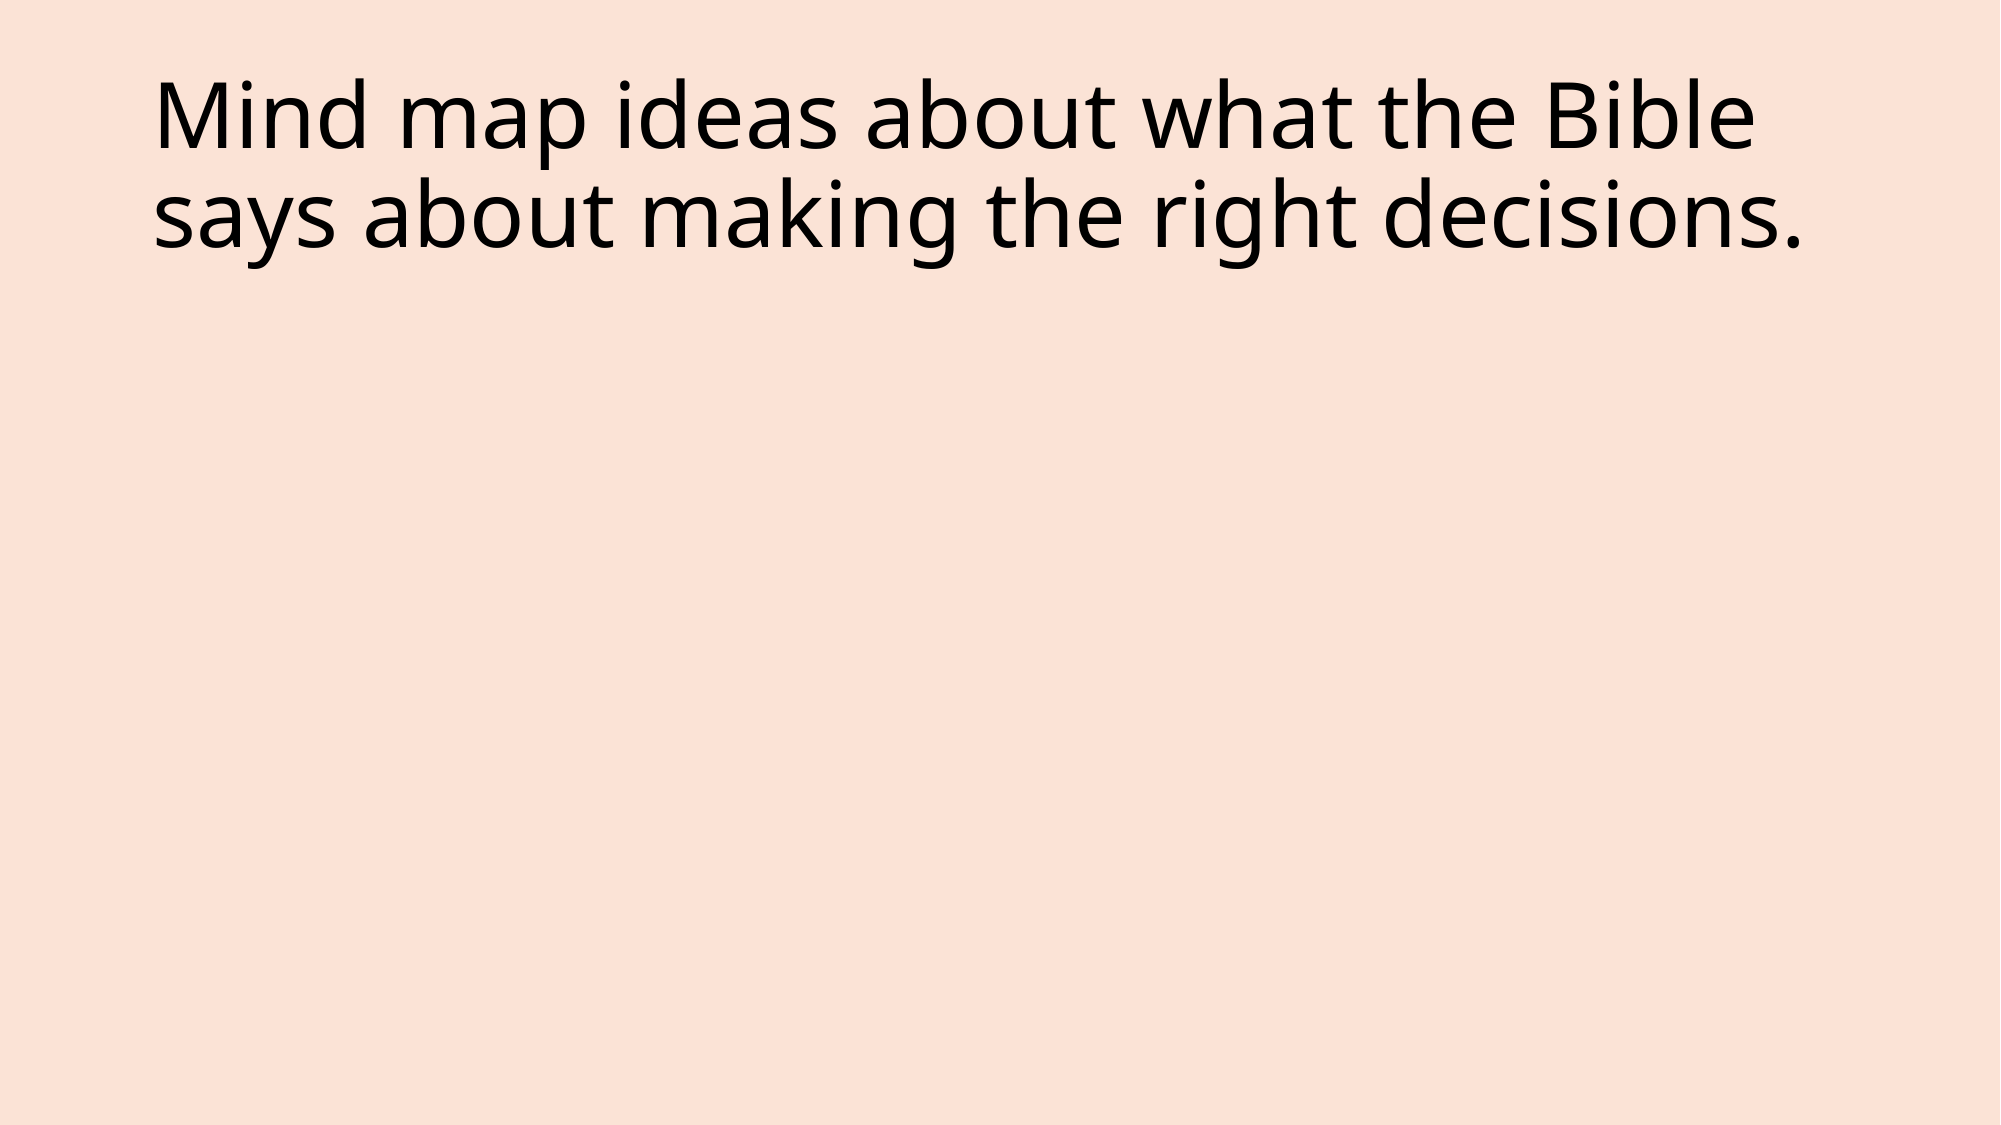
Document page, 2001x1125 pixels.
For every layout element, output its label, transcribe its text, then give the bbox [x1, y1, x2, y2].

title Mind map ideas about what the Bible says about making the right decisions. [137, 59, 1863, 278]
